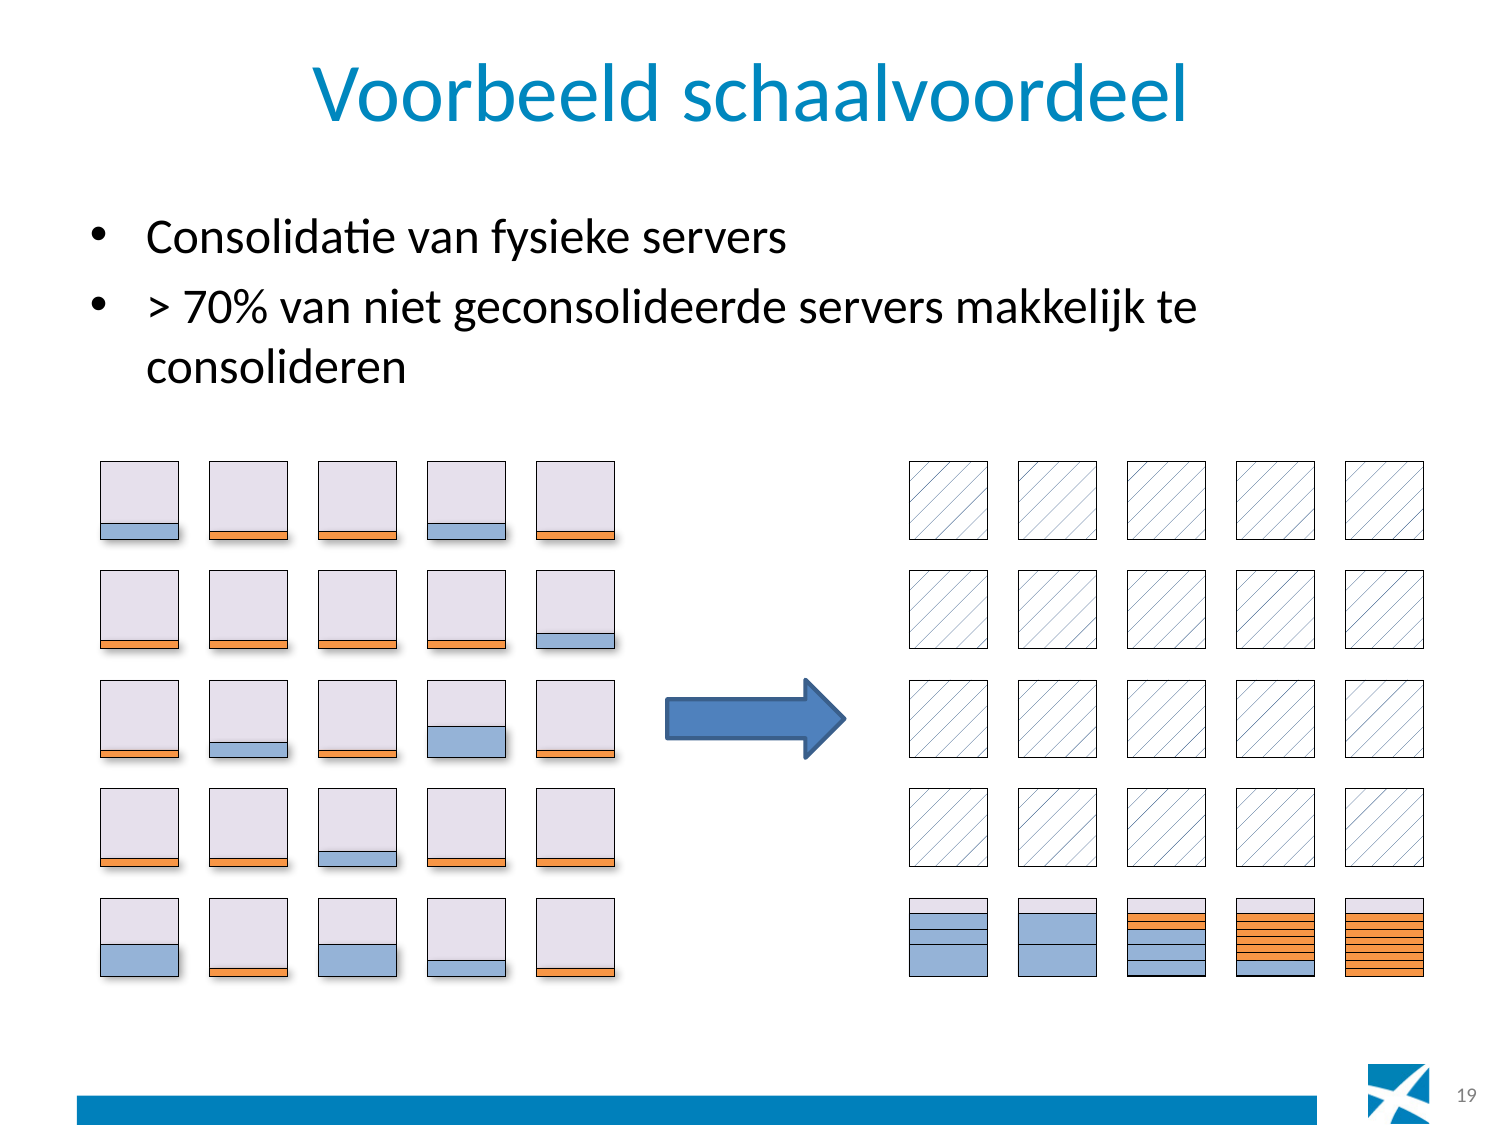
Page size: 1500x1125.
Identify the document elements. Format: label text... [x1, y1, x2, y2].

list Consolidatie van fysieke servers > 70% van niet geconsolideerde servers makkelijk te consolideren [75, 196, 1425, 1035]
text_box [908, 461, 1424, 977]
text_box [100, 461, 615, 977]
text_box [665, 677, 847, 760]
slide_number 19 [1368, 1064, 1492, 1125]
title Voorbeeld schaalvoordeel [76, 30, 1427, 183]
